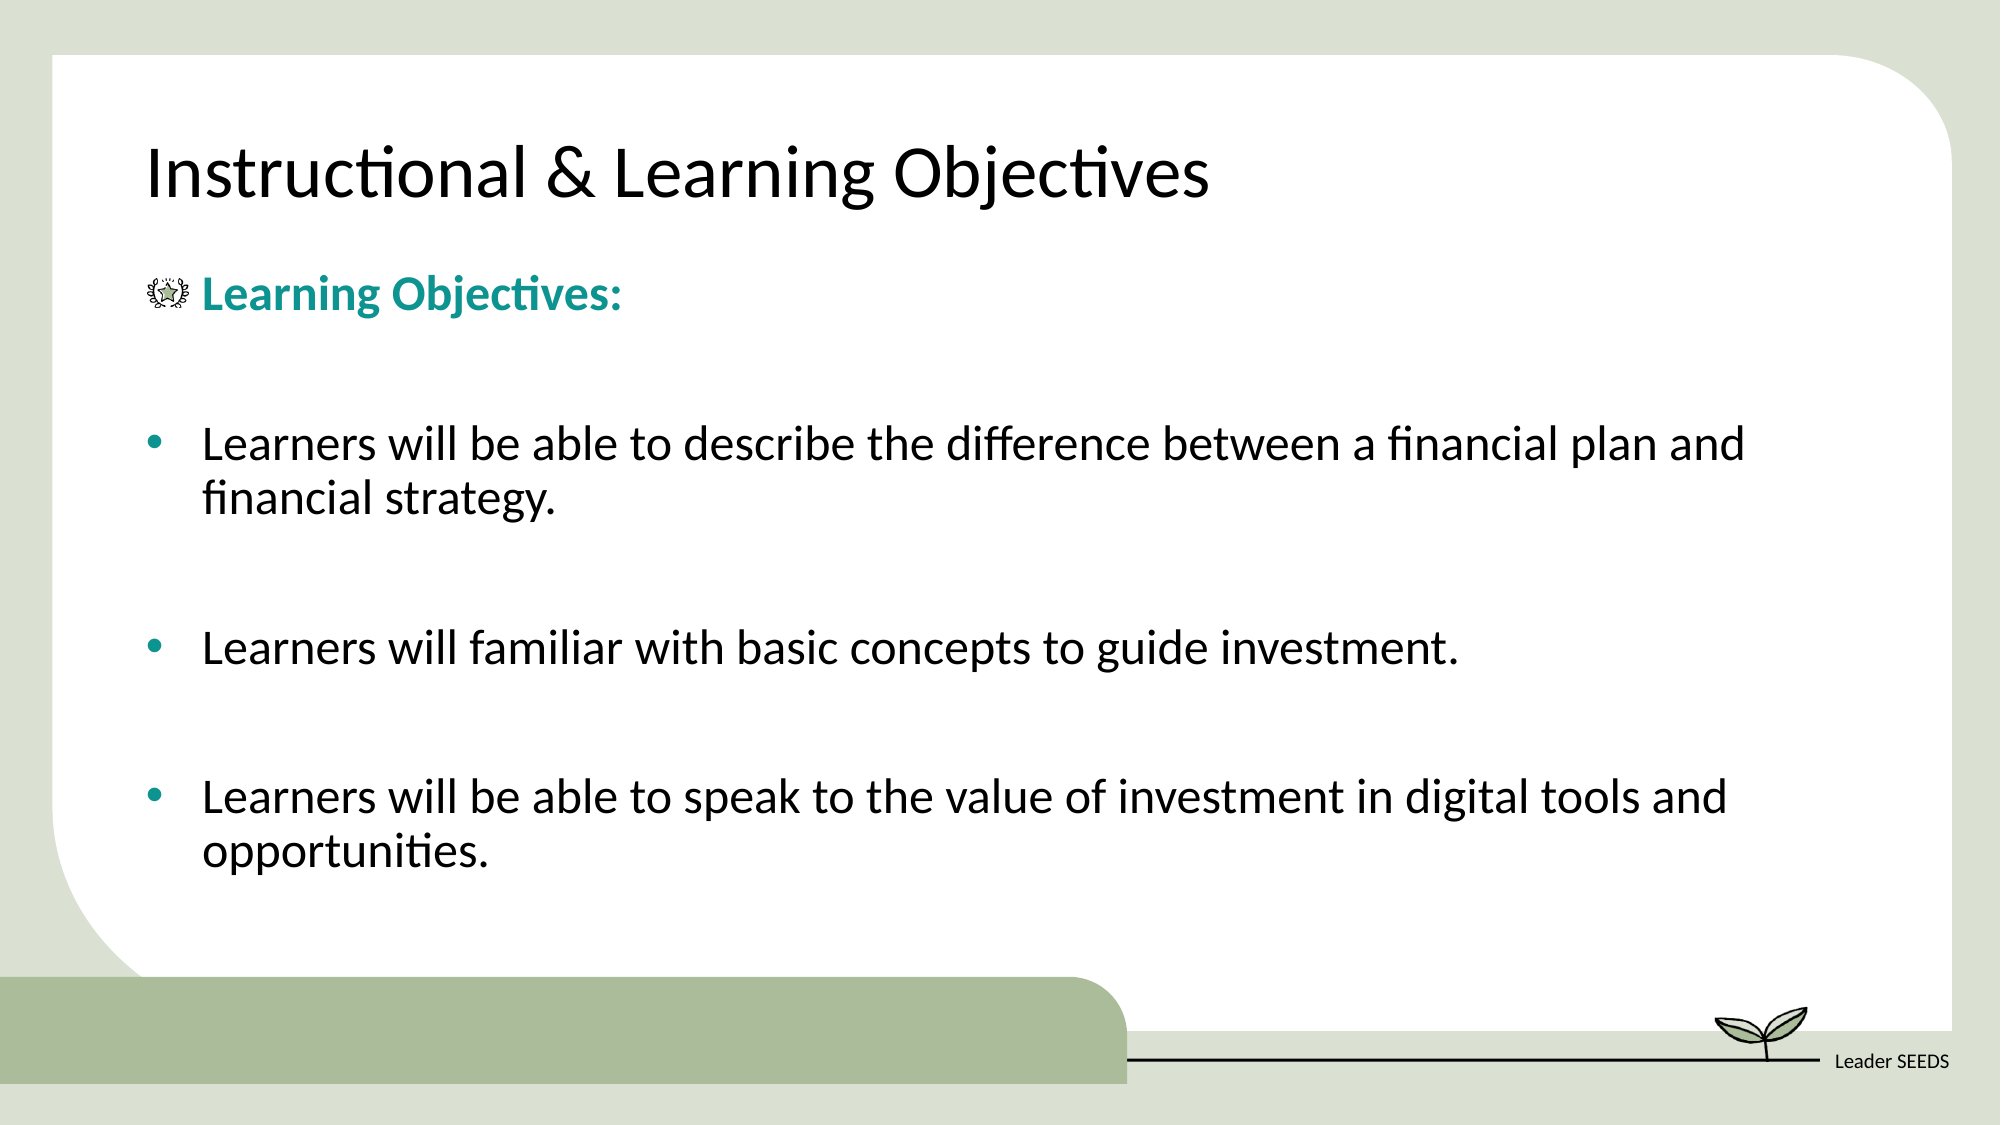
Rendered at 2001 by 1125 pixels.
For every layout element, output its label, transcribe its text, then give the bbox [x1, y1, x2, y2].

picture [145, 274, 191, 310]
list Instructional & Learning Objectives [130, 124, 1869, 257]
list Learning Objectives​: Learners will be able to describe the difference between a financial plan and financial strategy. Learners will familiar with basic concepts to guide investment. Learners will be able to speak to the value of investment in digital tools and opportunities. [130, 260, 1869, 916]
